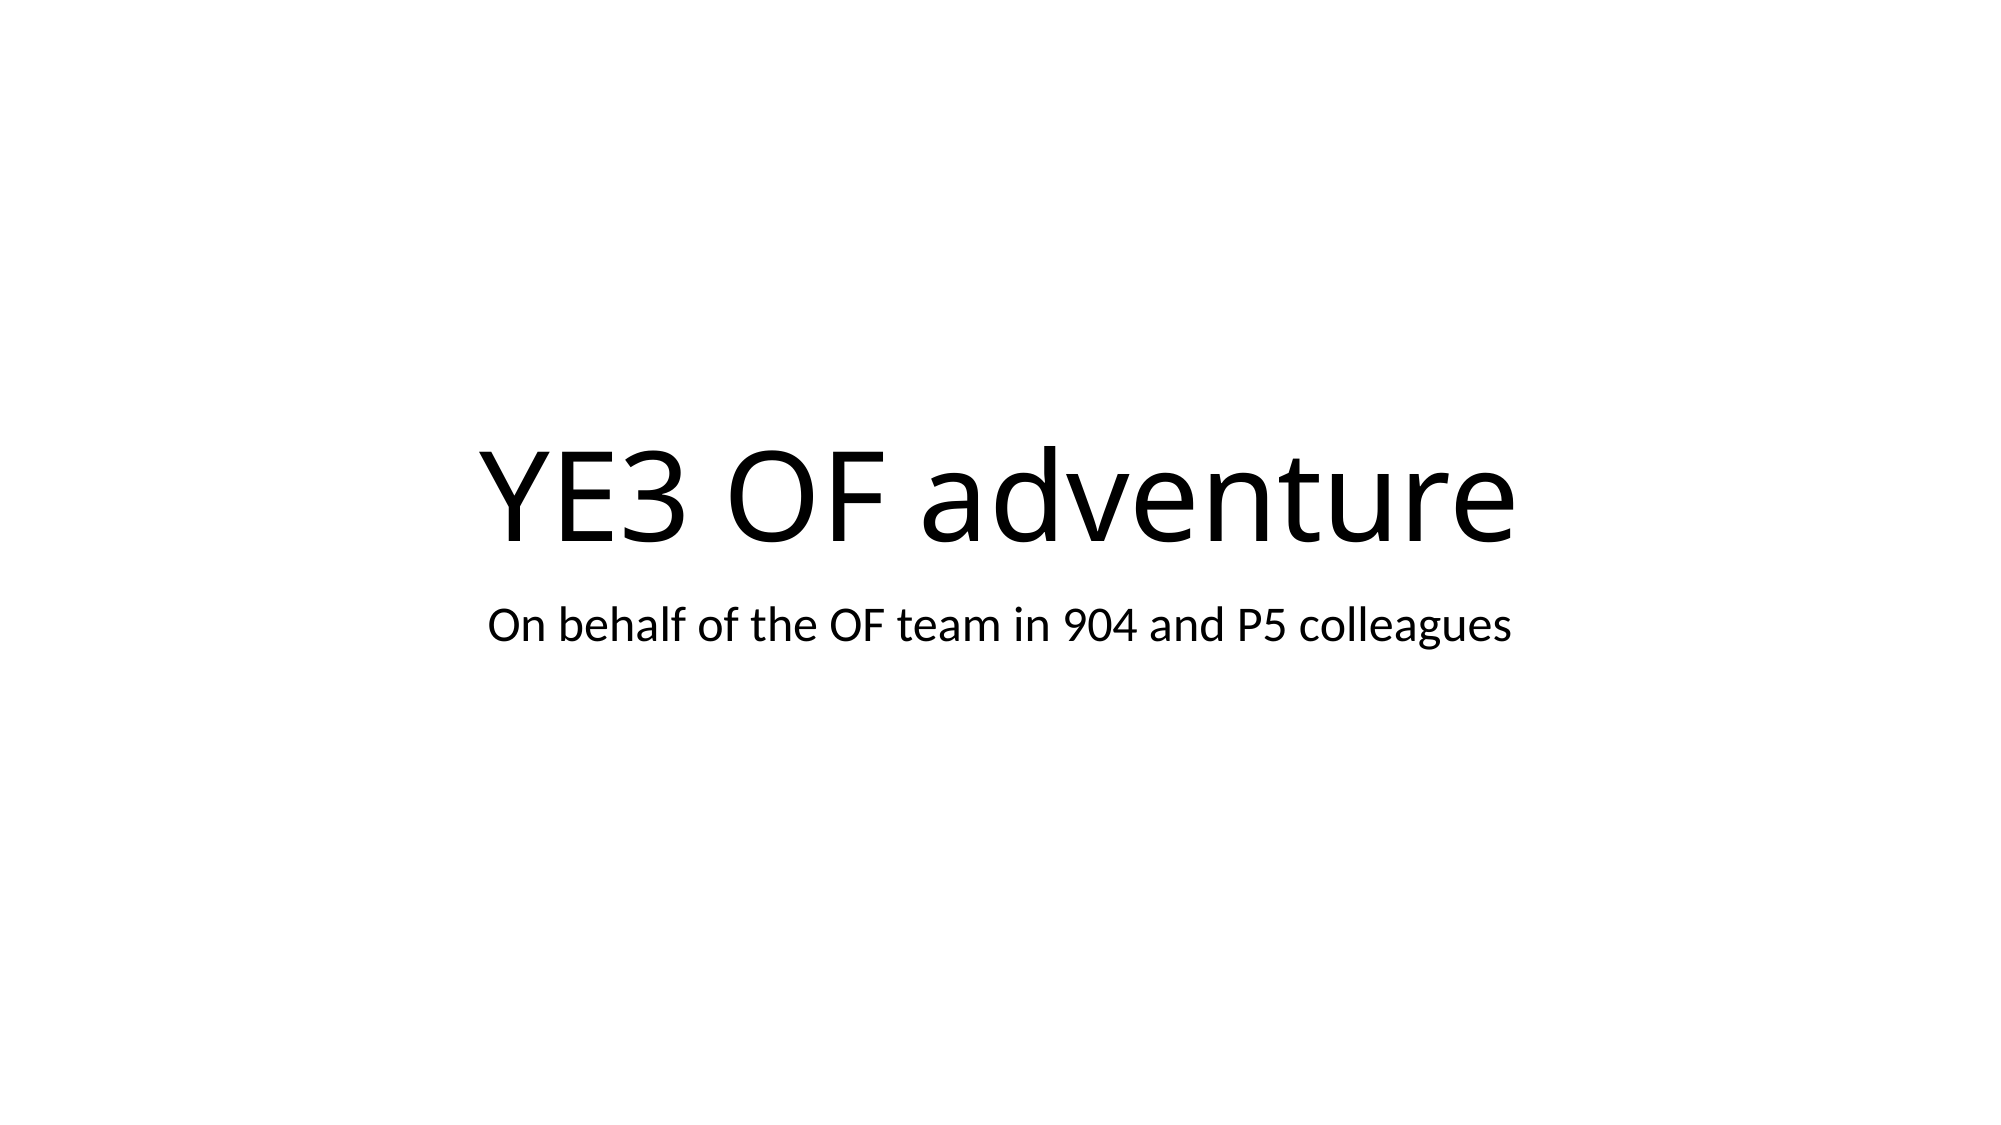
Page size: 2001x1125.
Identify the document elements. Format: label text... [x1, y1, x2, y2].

subtitle On behalf of the OF team in 904 and P5 colleagues [249, 590, 1750, 863]
title YE3 OF adventure [249, 184, 1750, 576]
